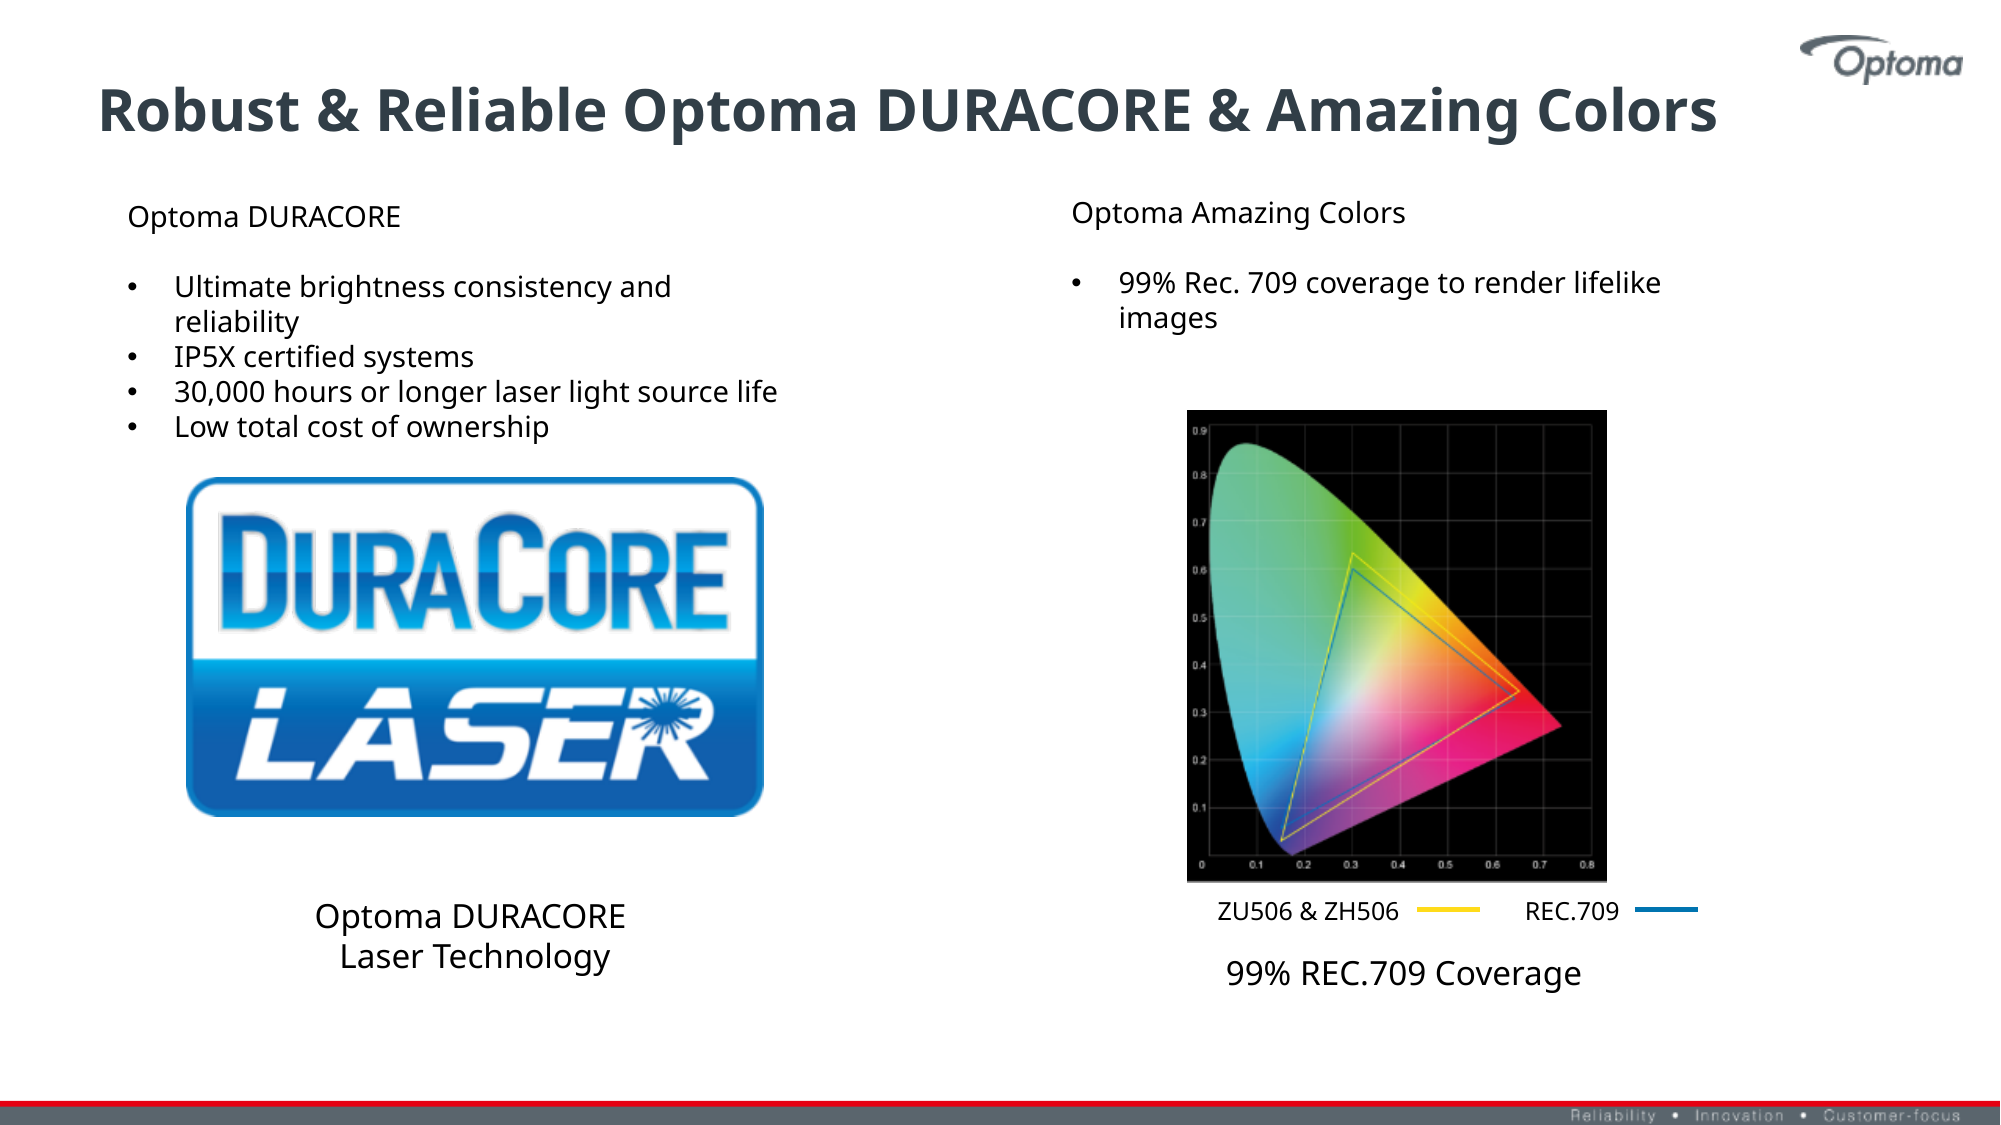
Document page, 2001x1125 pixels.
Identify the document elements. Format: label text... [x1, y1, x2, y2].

text_box Robust & Reliable Optoma DURACORE & Amazing Colors [82, 73, 1925, 169]
picture [0, 1107, 2000, 1125]
picture [186, 477, 764, 817]
text_box Optoma DURACORE Laser Technology [279, 888, 671, 983]
text_box ZU506 & ZH506 [1046, 887, 1421, 933]
text_box Optoma DURACORE Ultimate brightness consistency and reliability IP5X certified systems 30,000 hours or longer laser light source life Low total cost of ownership [112, 191, 818, 451]
picture [1800, 35, 1963, 85]
picture [1187, 410, 1608, 883]
text_box 99% REC.709 Coverage [1122, 944, 1686, 1000]
text_box Optoma Amazing Colors 99% Rec. 709 coverage to render lifelike images [1056, 187, 1762, 342]
text_box REC.709 [1510, 887, 1635, 933]
